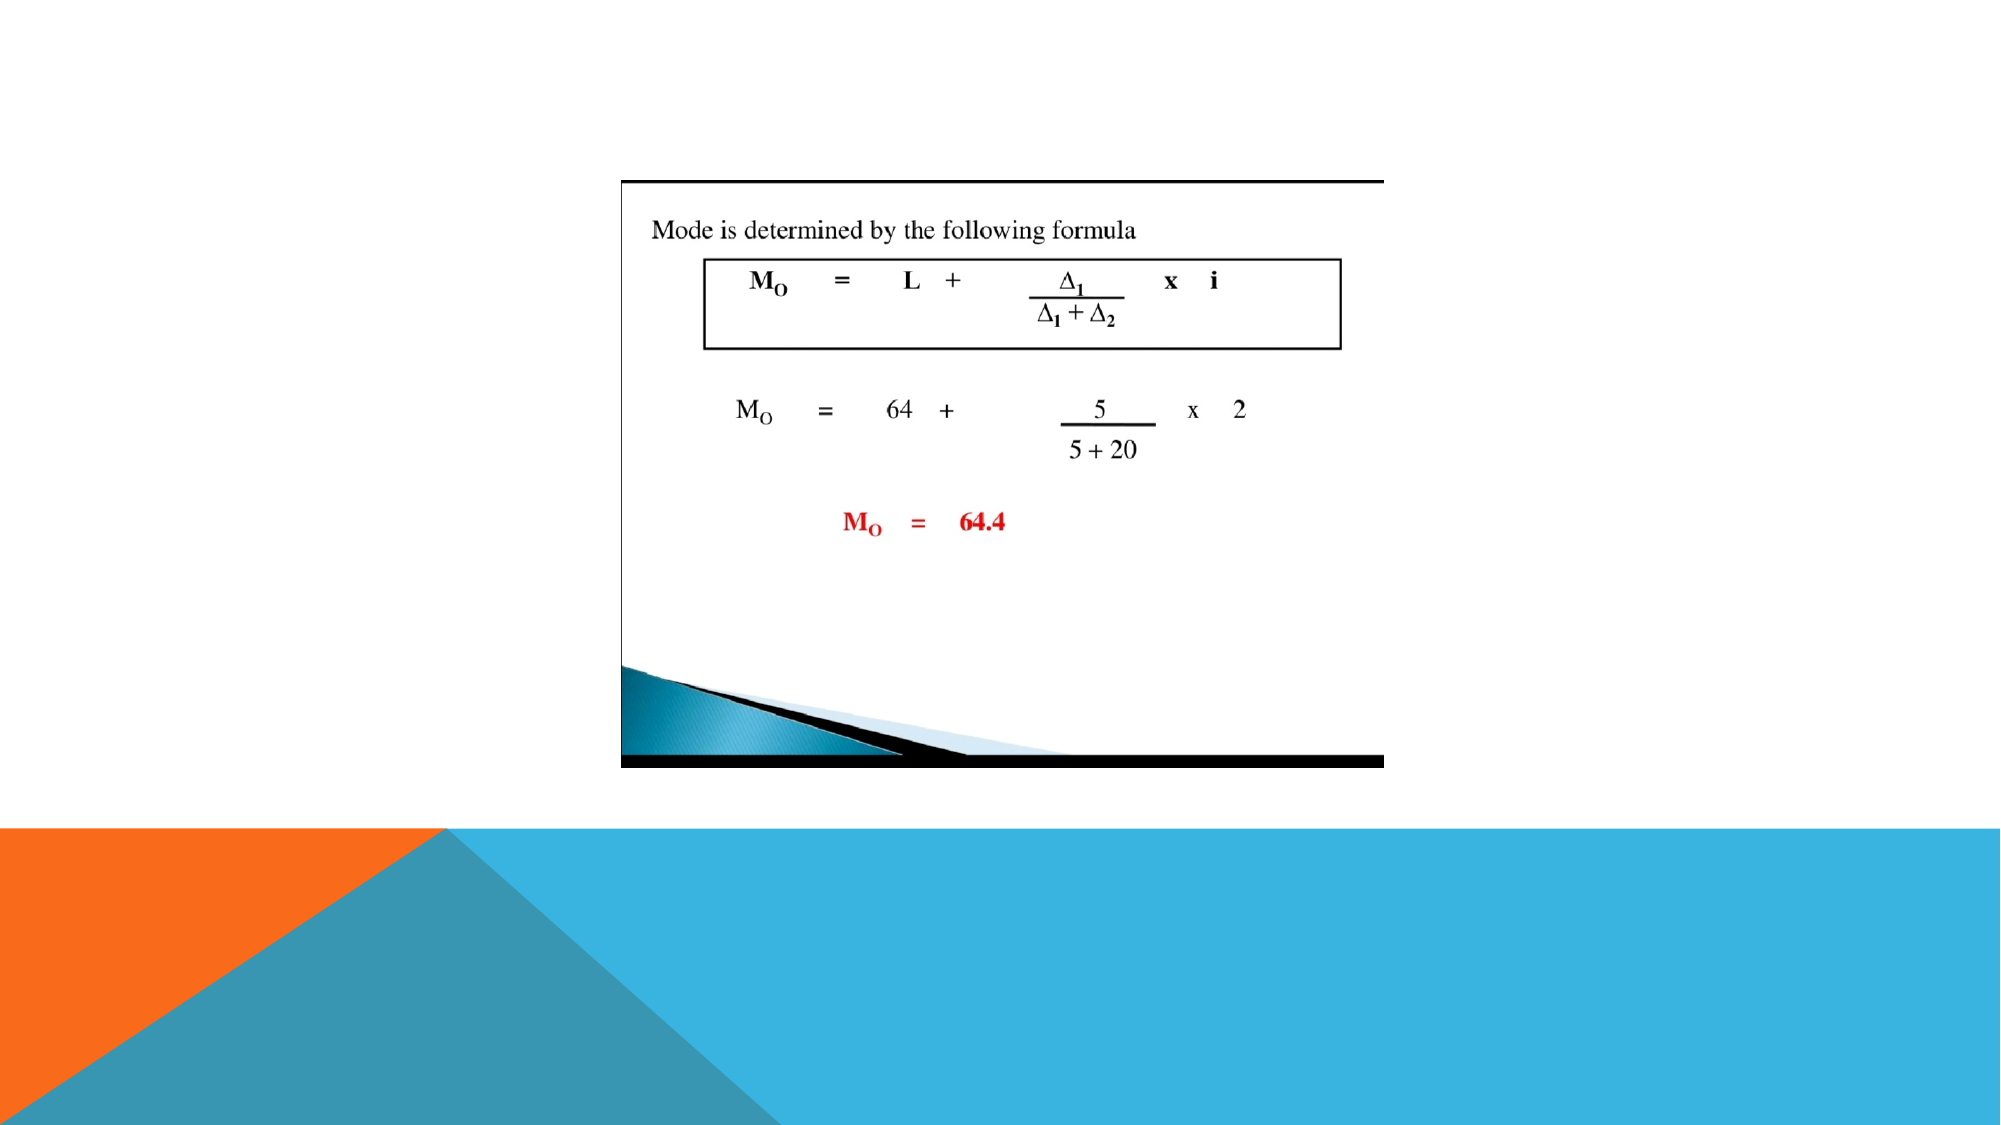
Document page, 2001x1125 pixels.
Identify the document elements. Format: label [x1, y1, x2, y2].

list [621, 180, 1384, 768]
